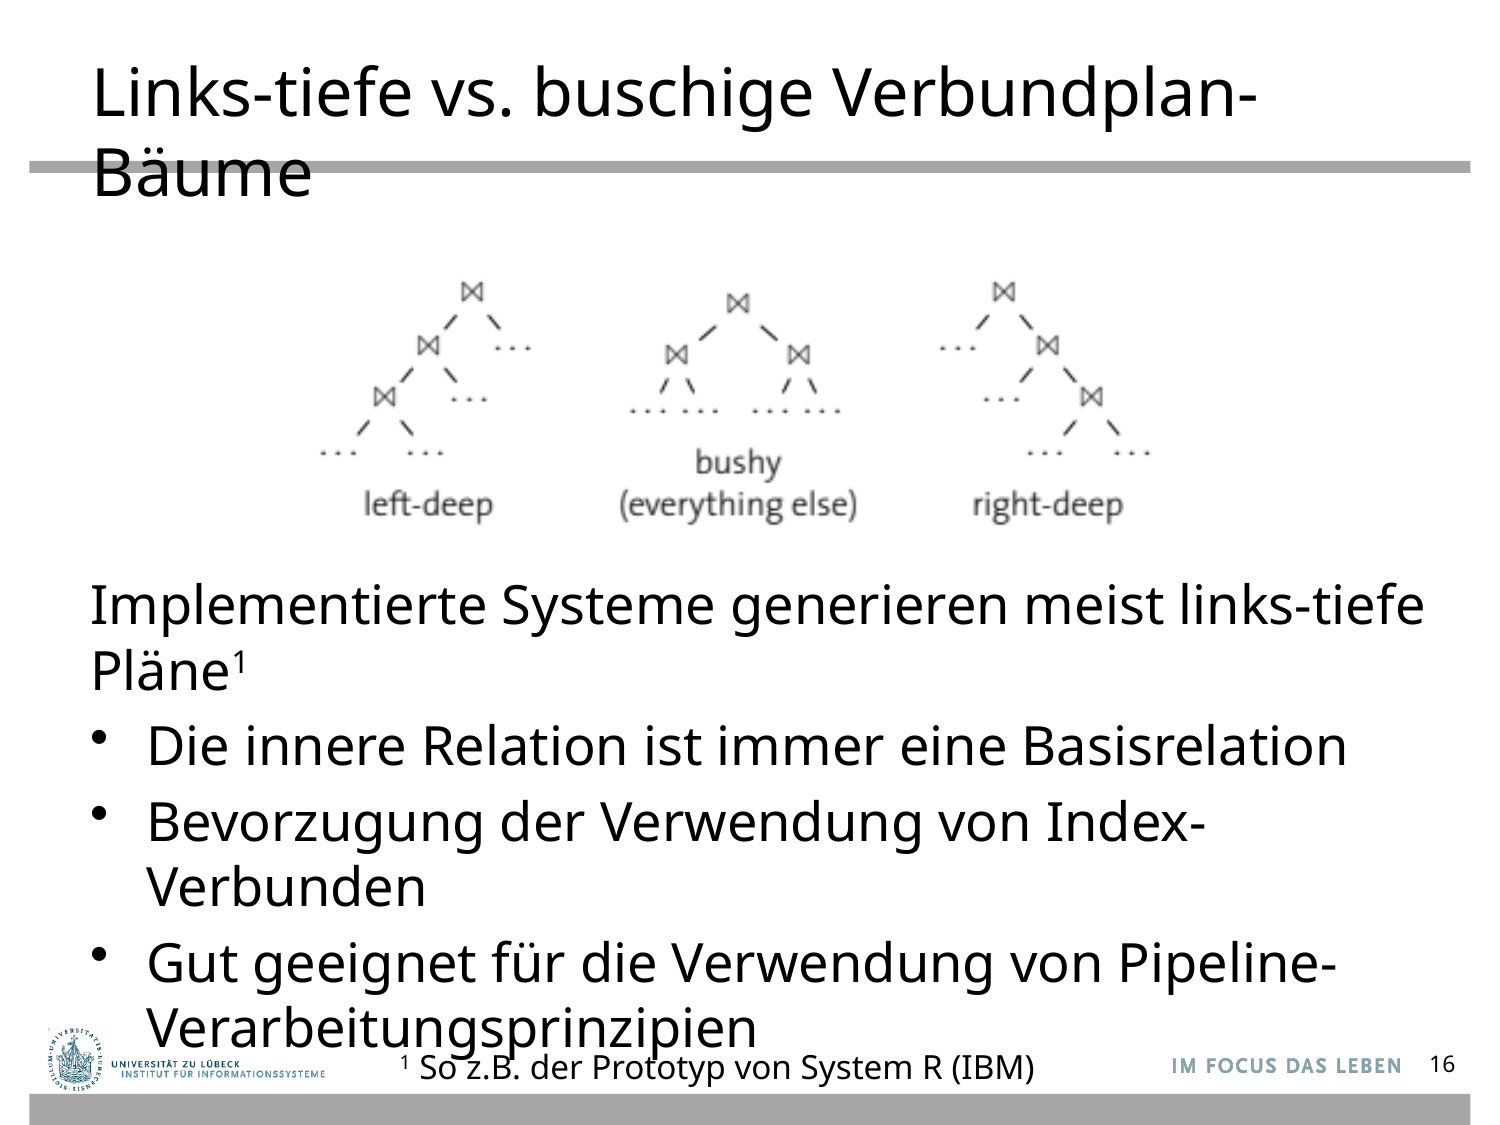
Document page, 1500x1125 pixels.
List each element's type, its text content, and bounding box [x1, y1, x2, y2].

slide_number 16 [1305, 1050, 1471, 1083]
text_box 1 So z.B. der Prototyp von System R (IBM) [384, 1038, 1051, 1094]
picture [1173, 1058, 1305, 1073]
list Implementierte Systeme generieren meist links-tiefe Pläne1 Die innere Relation ist immer eine Basisrelation Bevorzugung der Verwendung von Index-Verbunden Gut geeignet für die Verwendung von Pipeline-Verarbeitungsprinzipien [75, 184, 1447, 1000]
title Links-tiefe vs. buschige Verbundplan-Bäume [76, 42, 1427, 126]
picture [300, 255, 1166, 528]
